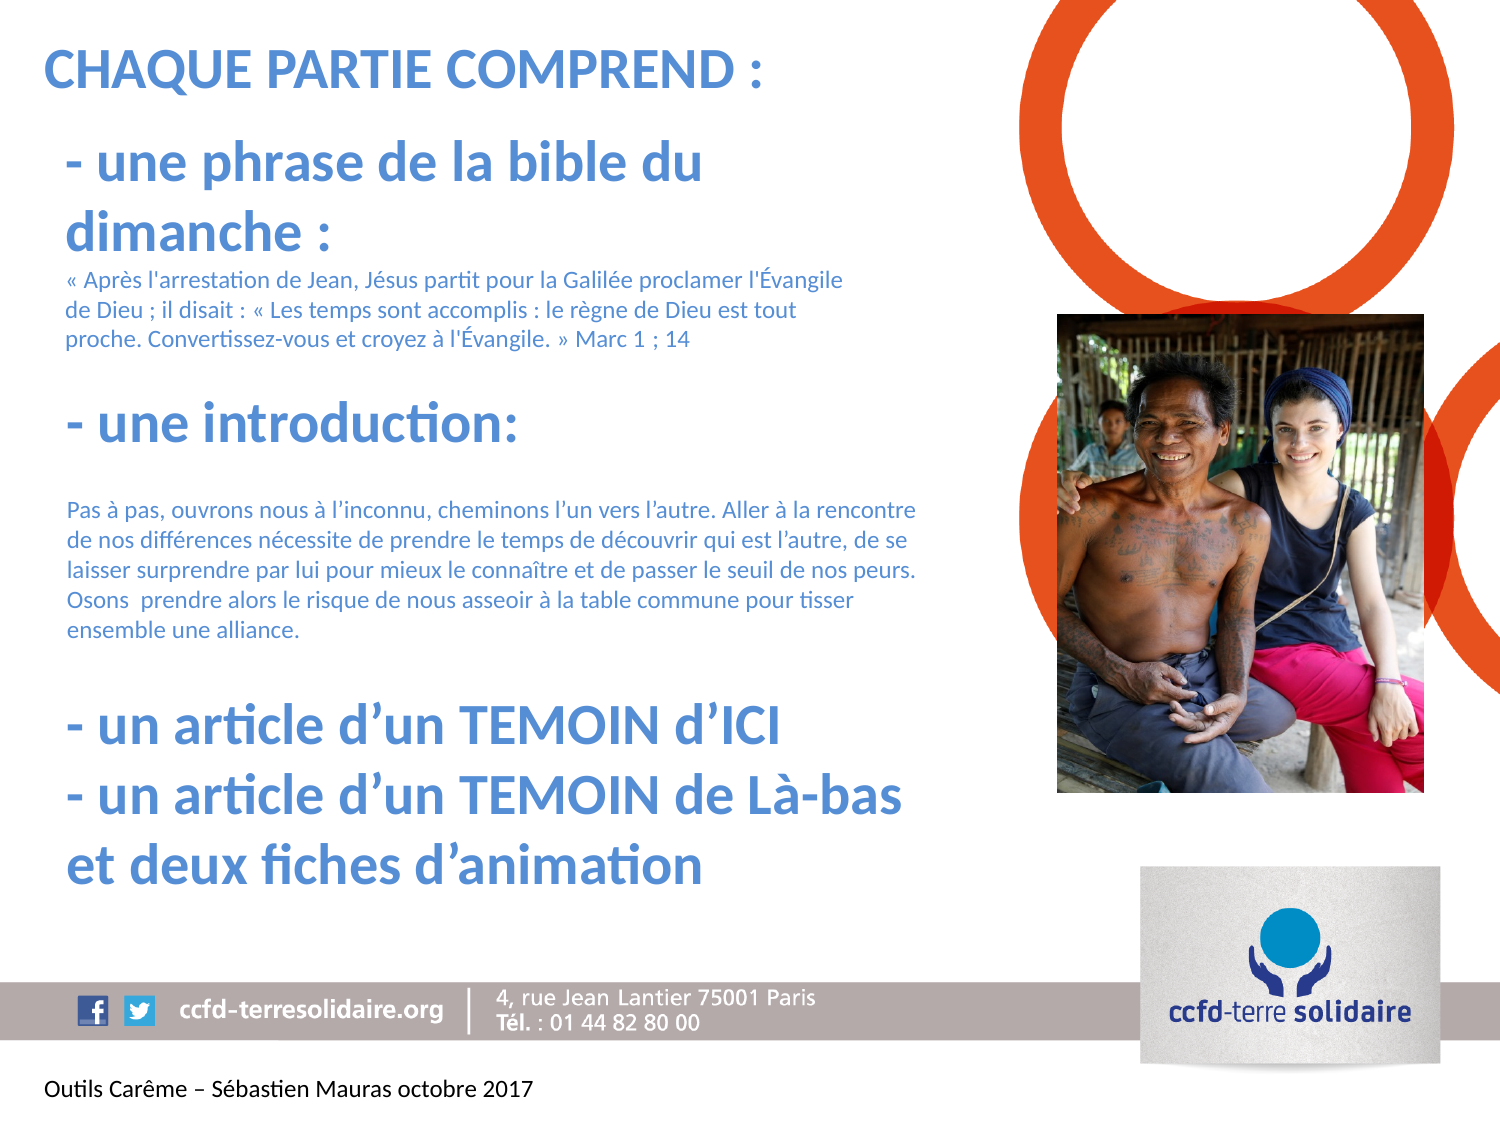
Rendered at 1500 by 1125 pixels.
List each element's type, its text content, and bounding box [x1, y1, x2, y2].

picture [0, 0, 1500, 1125]
text_box - une introduction: Pas à pas, ouvrons nous à l’inconnu, cheminons l’un vers l’autre. Aller à la rencontre de nos différences nécessite de prendre le temps de découvrir qui est l’autre, de se laisser surprendre par lui pour mieux le connaître et de passer le seuil de nos peurs. Osons prendre alors le risque de nous asseoir à la table commune pour tisser ensemble une alliance. [52, 376, 938, 651]
text_box Outils Carême – Sébastien Mauras octobre 2017 [29, 1065, 917, 1125]
list CHAQUE partie COMPREND : [29, 31, 916, 684]
text_box - un article d’un TEMOIN d’ICI - un article d’un TEMOIN de Là-bas et deux fiches d’animation [52, 679, 987, 904]
text_box - une phrase de la bible du dimanche : « Après l'arrestation de Jean, Jésus partit pour la Galilée proclamer l'Évangile de Dieu ; il disait : « Les temps sont accomplis : le règne de Dieu est tout proche. Convertissez-vous et croyez à l'Évangile. » Marc 1 ; 14 [50, 115, 878, 361]
